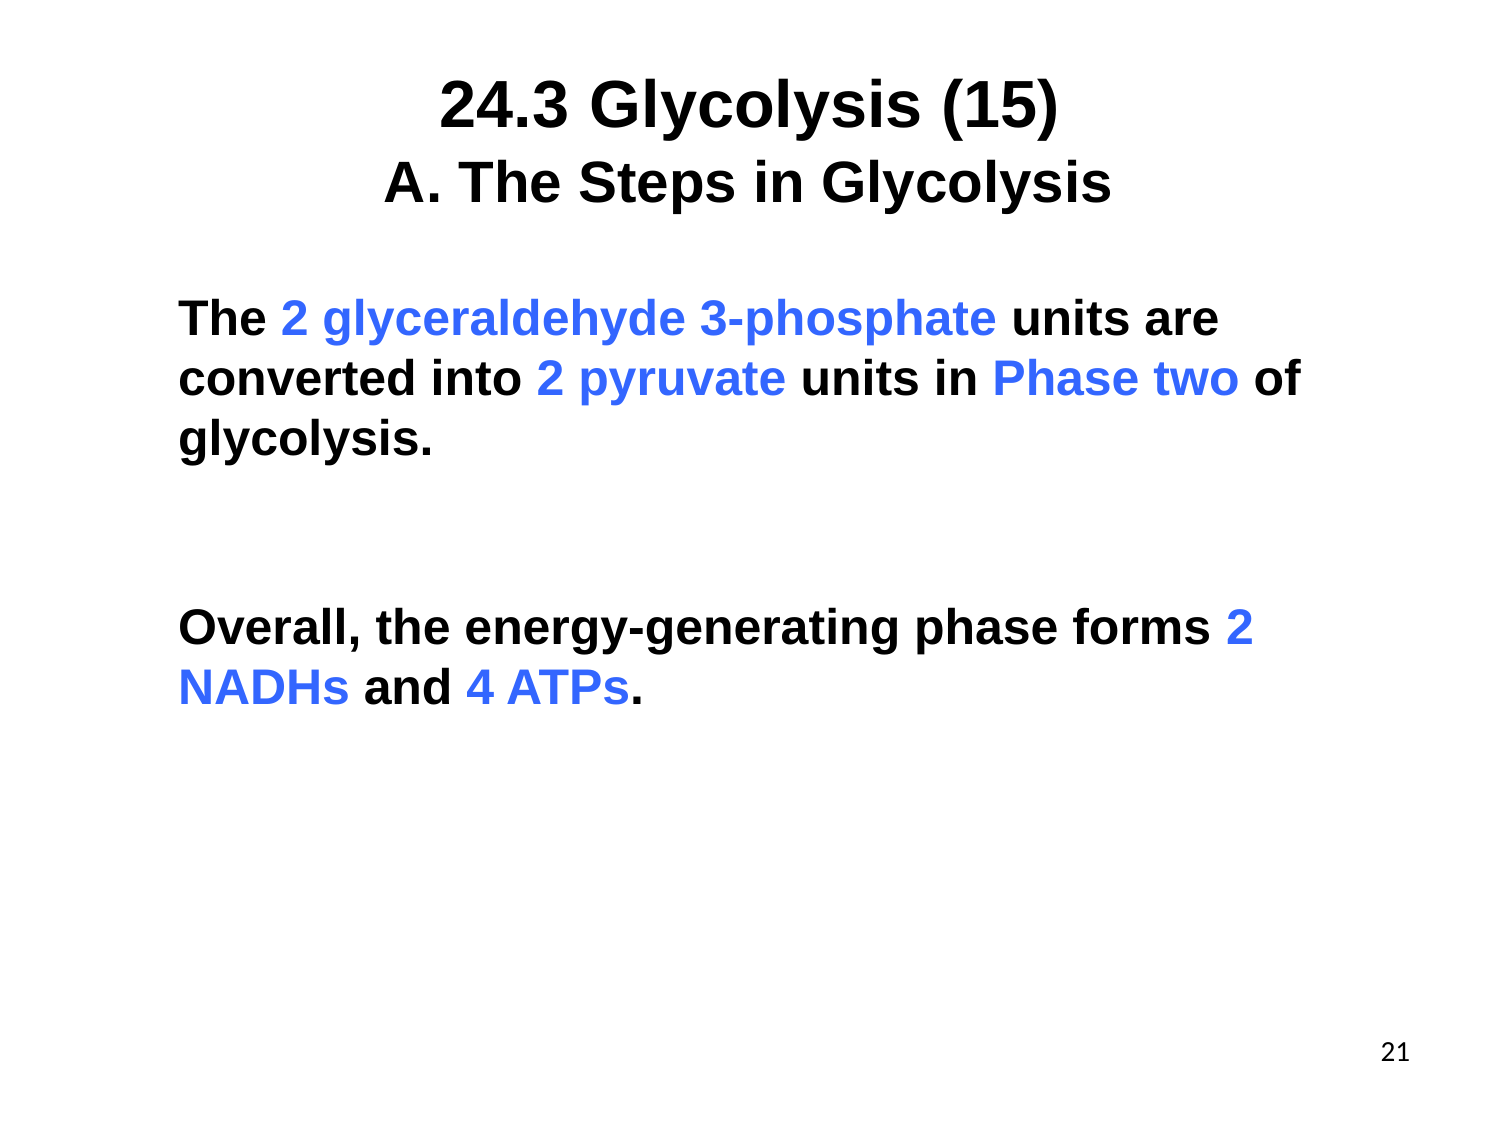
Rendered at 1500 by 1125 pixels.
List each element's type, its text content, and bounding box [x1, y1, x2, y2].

list The 2 glyceraldehyde 3-phosphate units are converted into 2 pyruvate units in Phase two of glycolysis. Overall, the energy-generating phase forms 2 NADHs and 4 ATPs. [163, 278, 1401, 713]
list The Steps in Glycolysis [368, 136, 1131, 212]
title 24.3 Glycolysis (15) [368, 67, 1131, 134]
